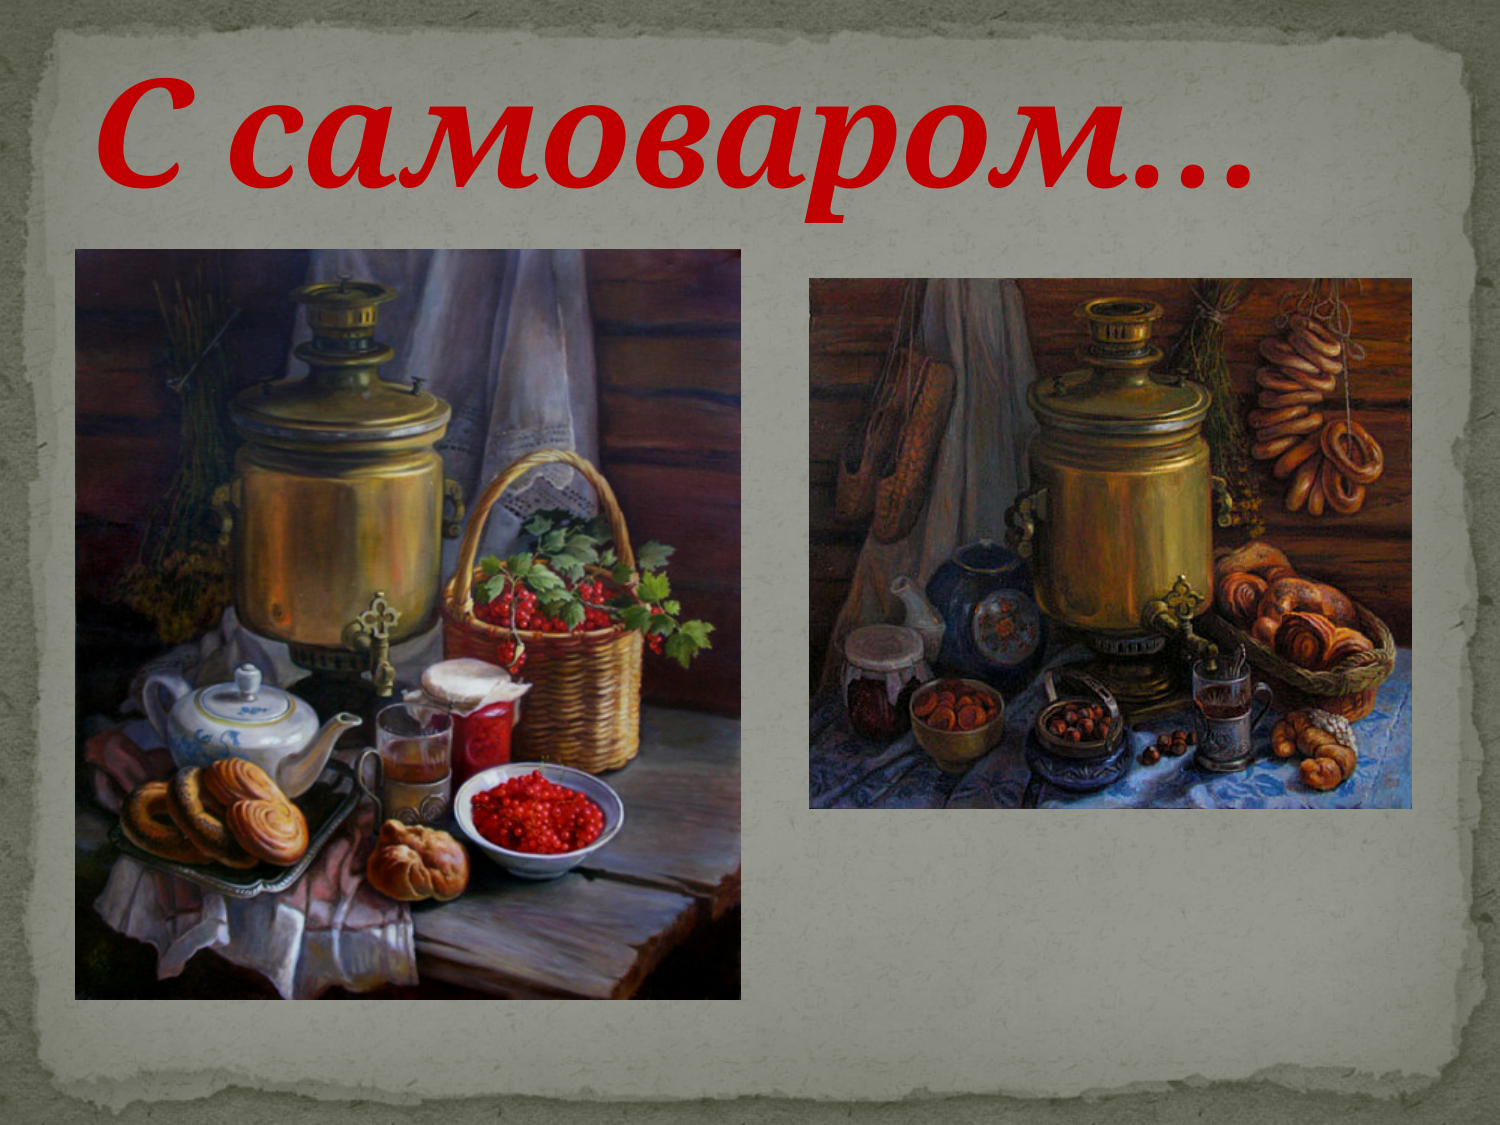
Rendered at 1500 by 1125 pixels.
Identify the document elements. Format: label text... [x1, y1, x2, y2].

title С самоваром… [74, 24, 1425, 225]
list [77, 252, 740, 998]
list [811, 281, 1410, 808]
